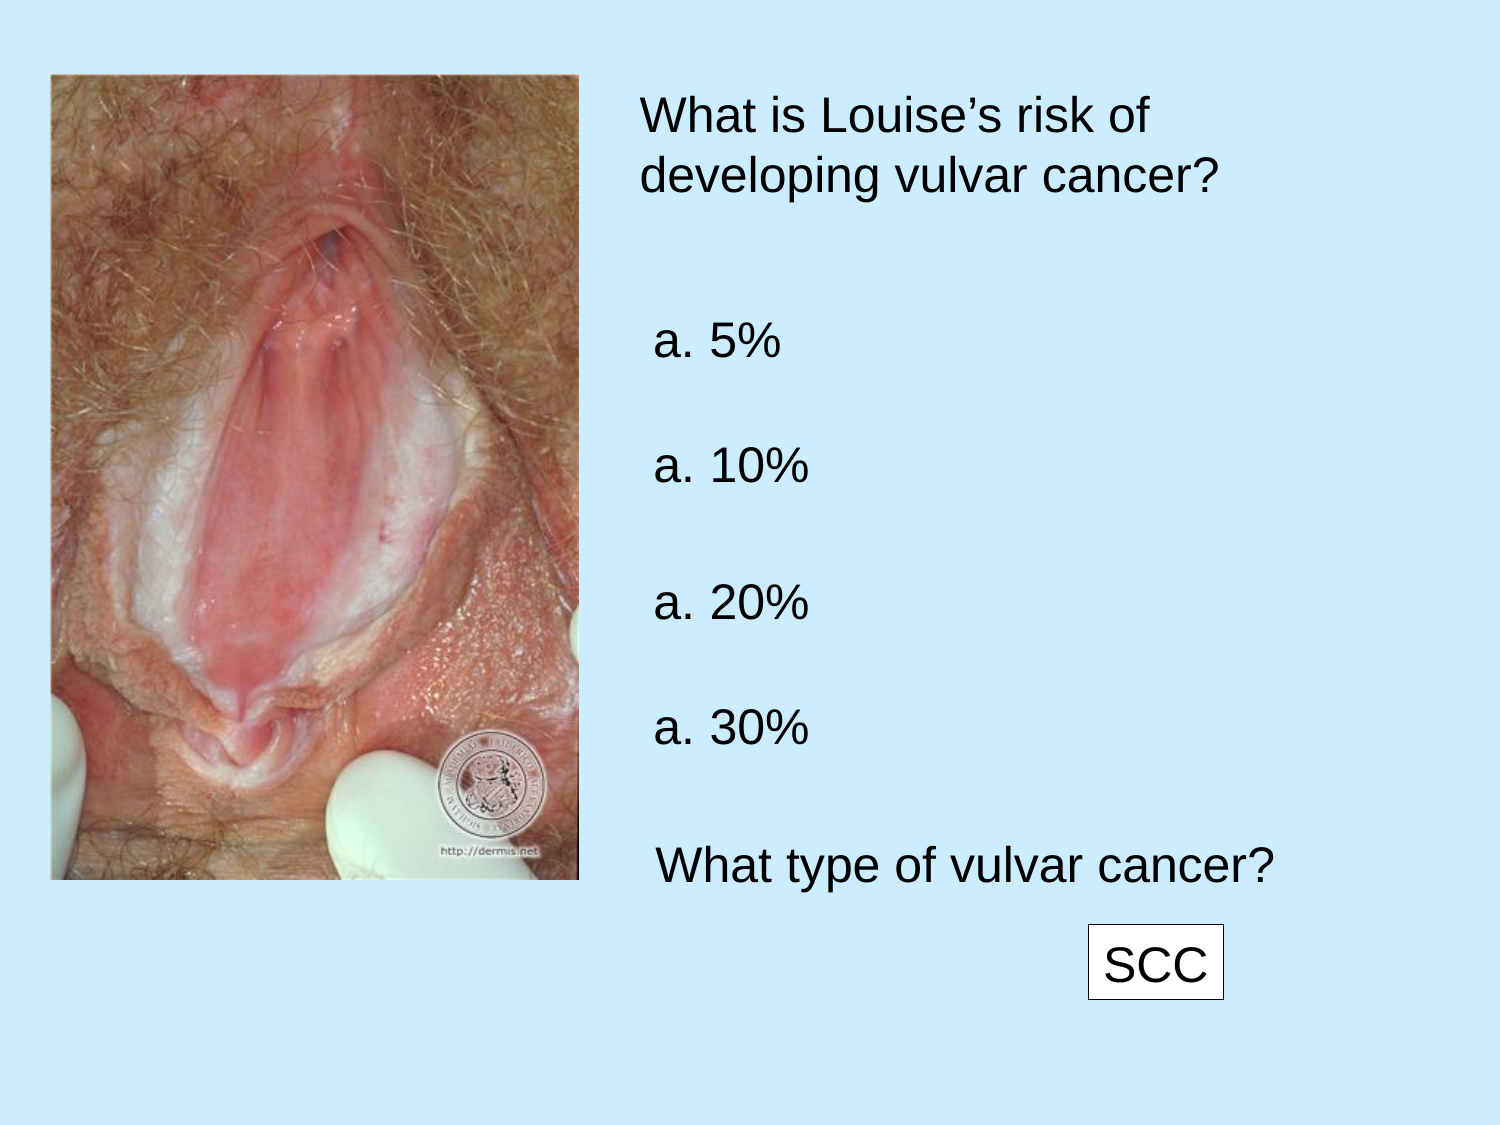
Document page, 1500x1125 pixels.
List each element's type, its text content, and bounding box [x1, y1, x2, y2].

text_box What type of vulvar cancer? [640, 824, 1291, 900]
text_box 5% [638, 299, 797, 375]
picture [49, 74, 579, 880]
text_box What is Louise’s risk of developing vulvar cancer? [624, 74, 1363, 210]
text_box 20% [638, 562, 825, 638]
text_box SCC [1088, 924, 1224, 1000]
text_box 10% [638, 424, 825, 500]
text_box 30% [638, 687, 825, 763]
